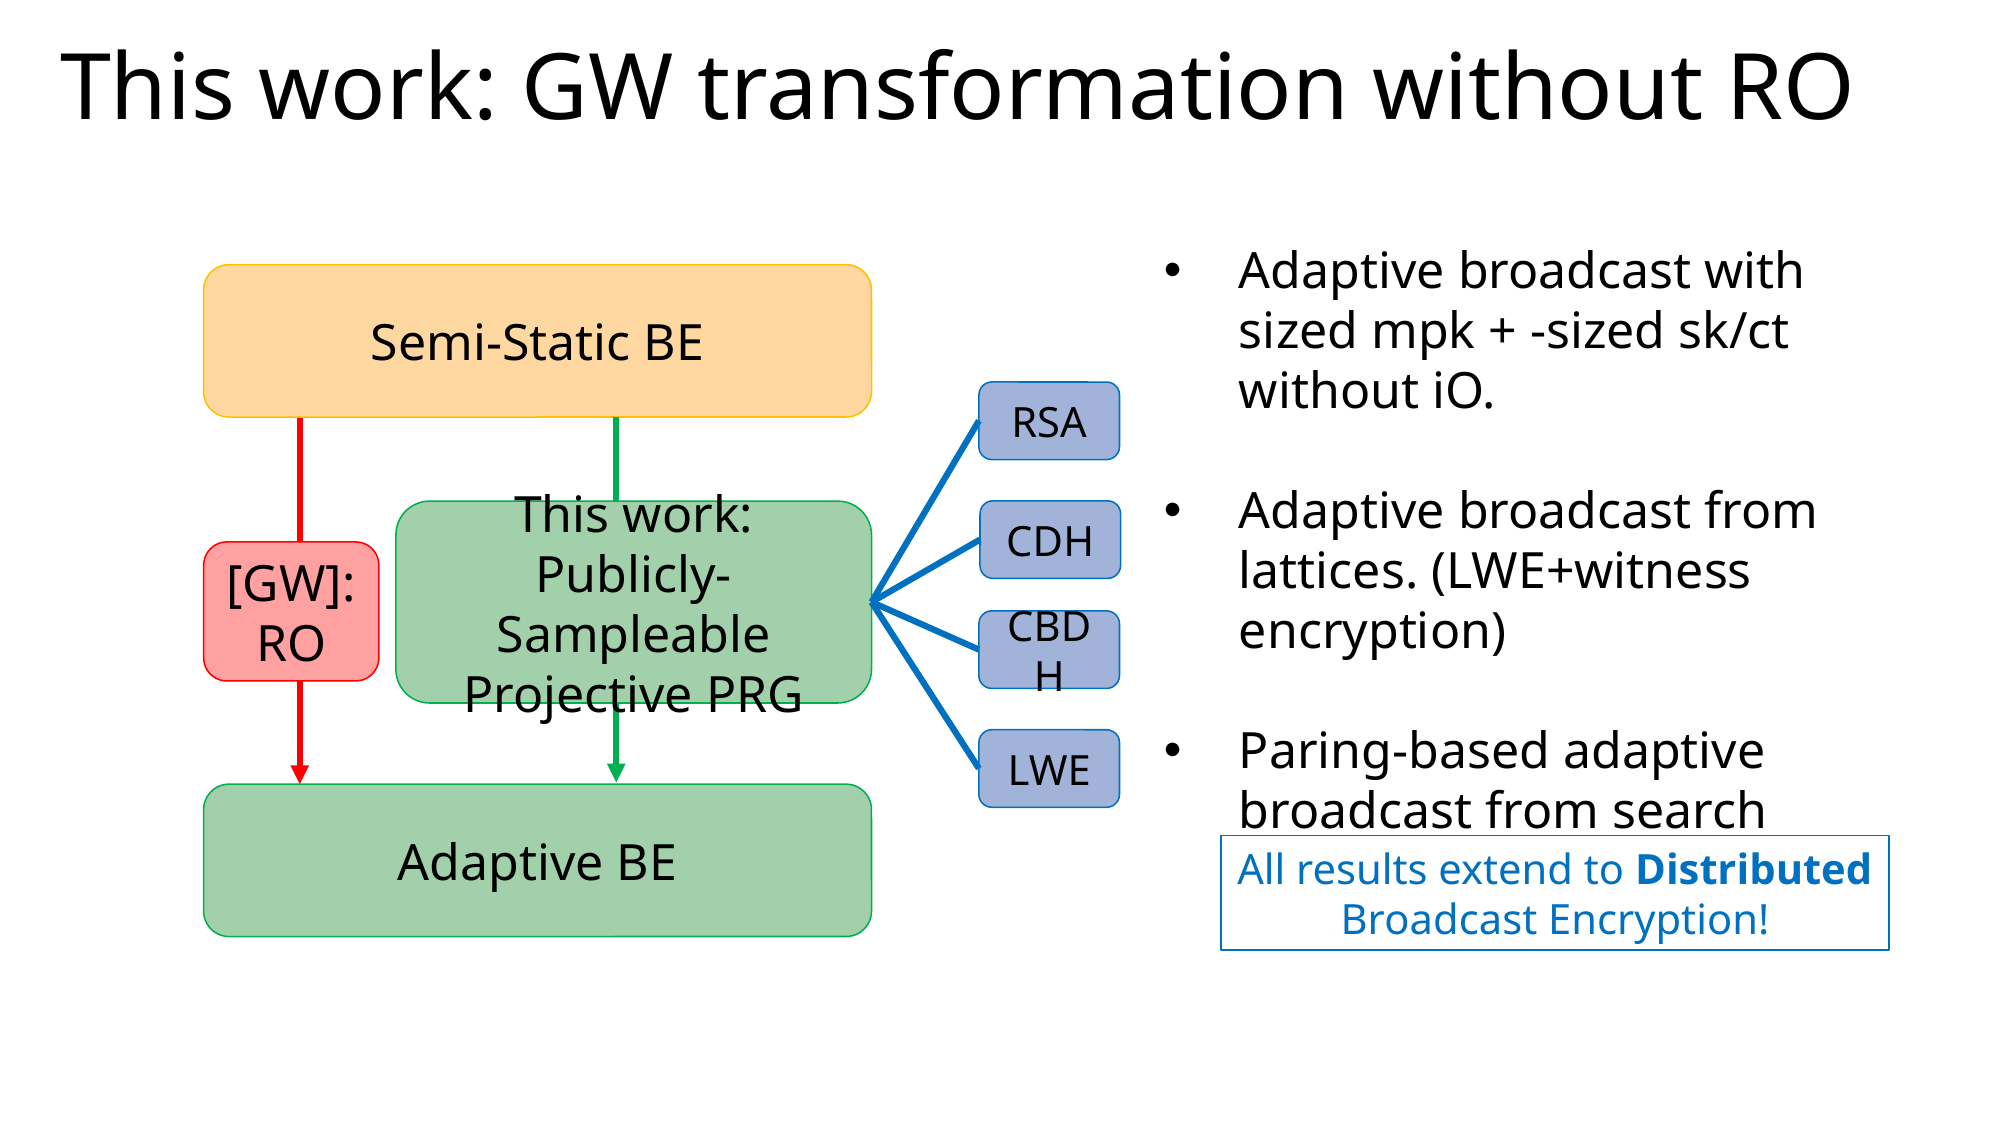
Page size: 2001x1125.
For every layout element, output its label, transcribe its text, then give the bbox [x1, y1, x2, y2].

text_box [GW]: RO [202, 541, 299, 682]
text_box All results extend to Distributed Broadcast Encryption! [1220, 835, 1890, 951]
text_box [GW]: RO [301, 541, 380, 682]
text_box Adaptive BE [202, 783, 873, 938]
text_box Semi-Static BE [202, 263, 873, 418]
title This work: GW transformation without RO [60, 29, 1940, 150]
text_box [395, 416, 871, 783]
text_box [871, 381, 1121, 808]
